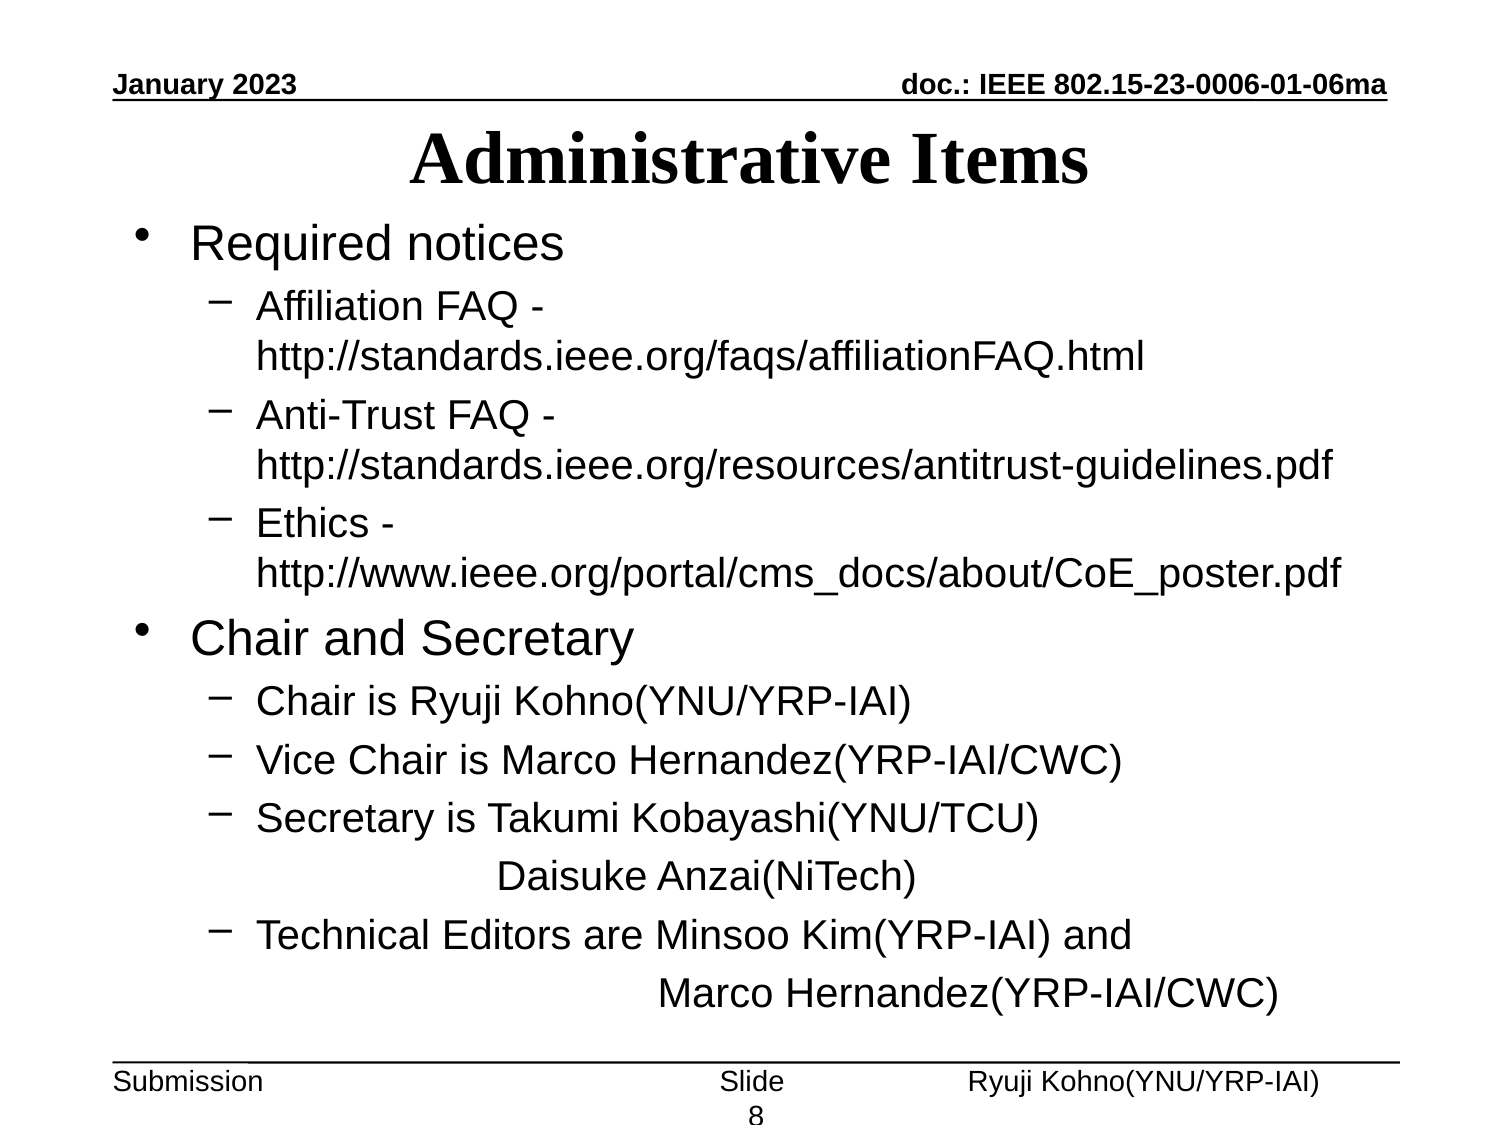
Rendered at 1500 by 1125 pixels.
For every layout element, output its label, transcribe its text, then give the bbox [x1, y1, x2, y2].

slide_number Slide 8 [712, 1062, 800, 1093]
title Administrative Items [112, 66, 1388, 242]
list Required notices Affiliation FAQ - http://standards.ieee.org/faqs/affiliationFAQ.html Anti-Trust FAQ - http://standards.ieee.org/resources/antitrust-guidelines.pdf Ethics - http://www.ieee.org/portal/cms_docs/about/CoE_poster.pdf Chair and Secretary Chair is Ryuji Kohno(YNU/YRP-IAI) Vice Chair is Marco Hernandez(YRP-IAI/CWC) Secretary is Takumi Kobayashi(YNU/TCU) Daisuke Anzai(NiTech) Technical Editors are Minsoo Kim(YRP-IAI) and Marco Hernandez(YRP-IAI/CWC) [118, 203, 1394, 1009]
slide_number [112, 0, 375, 100]
